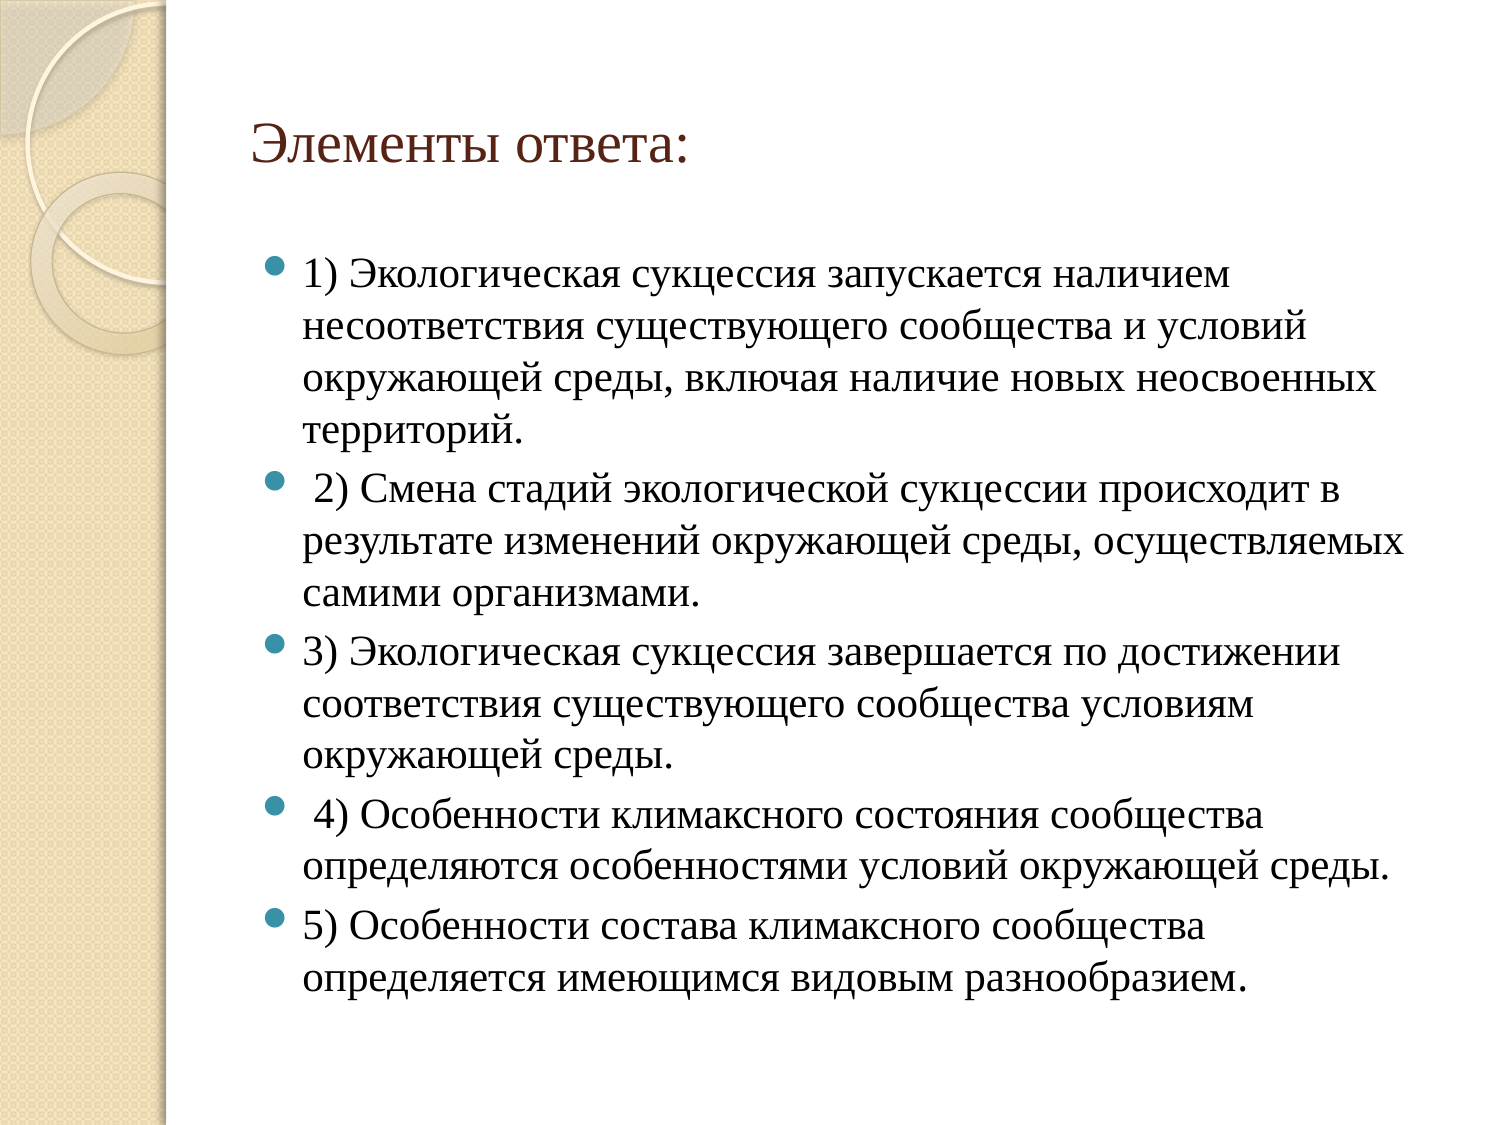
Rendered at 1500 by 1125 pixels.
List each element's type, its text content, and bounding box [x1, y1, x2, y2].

list 1) Экологическая сукцессия запускается наличием несоответствия существующего сообщества и условий окружающей среды, включая наличие новых неосвоенных территорий. 2) Смена стадий экологической сукцессии происходит в результате изменений окружающей среды, осуществляемых самими организмами. 3) Экологическая сукцессия завершается по достижении соответствия существующего сообщества условиям окружающей среды. 4) Особенности климаксного состояния сообщества определяются особенностями условий окружающей среды. 5) Особенности состава климаксного сообщества определяется имеющимся видовым разнообразием. [235, 237, 1466, 1025]
title Элементы ответа: [235, 45, 1466, 233]
